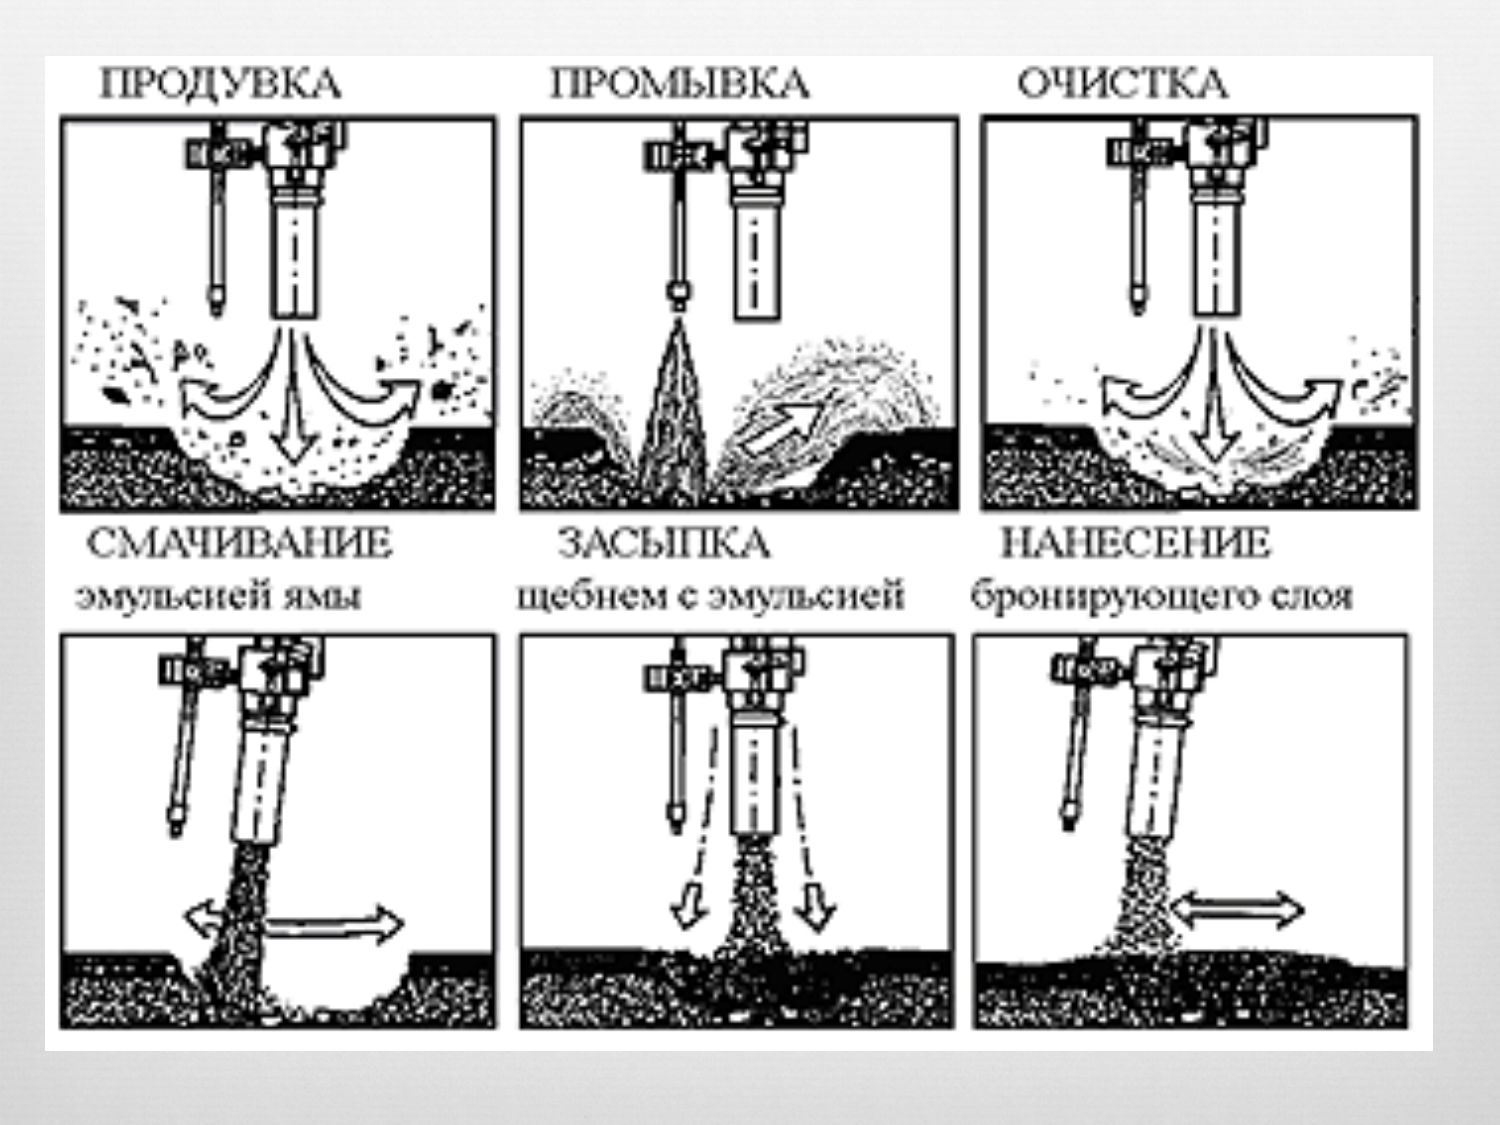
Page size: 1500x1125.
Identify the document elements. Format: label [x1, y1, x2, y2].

picture [45, 55, 1433, 1052]
